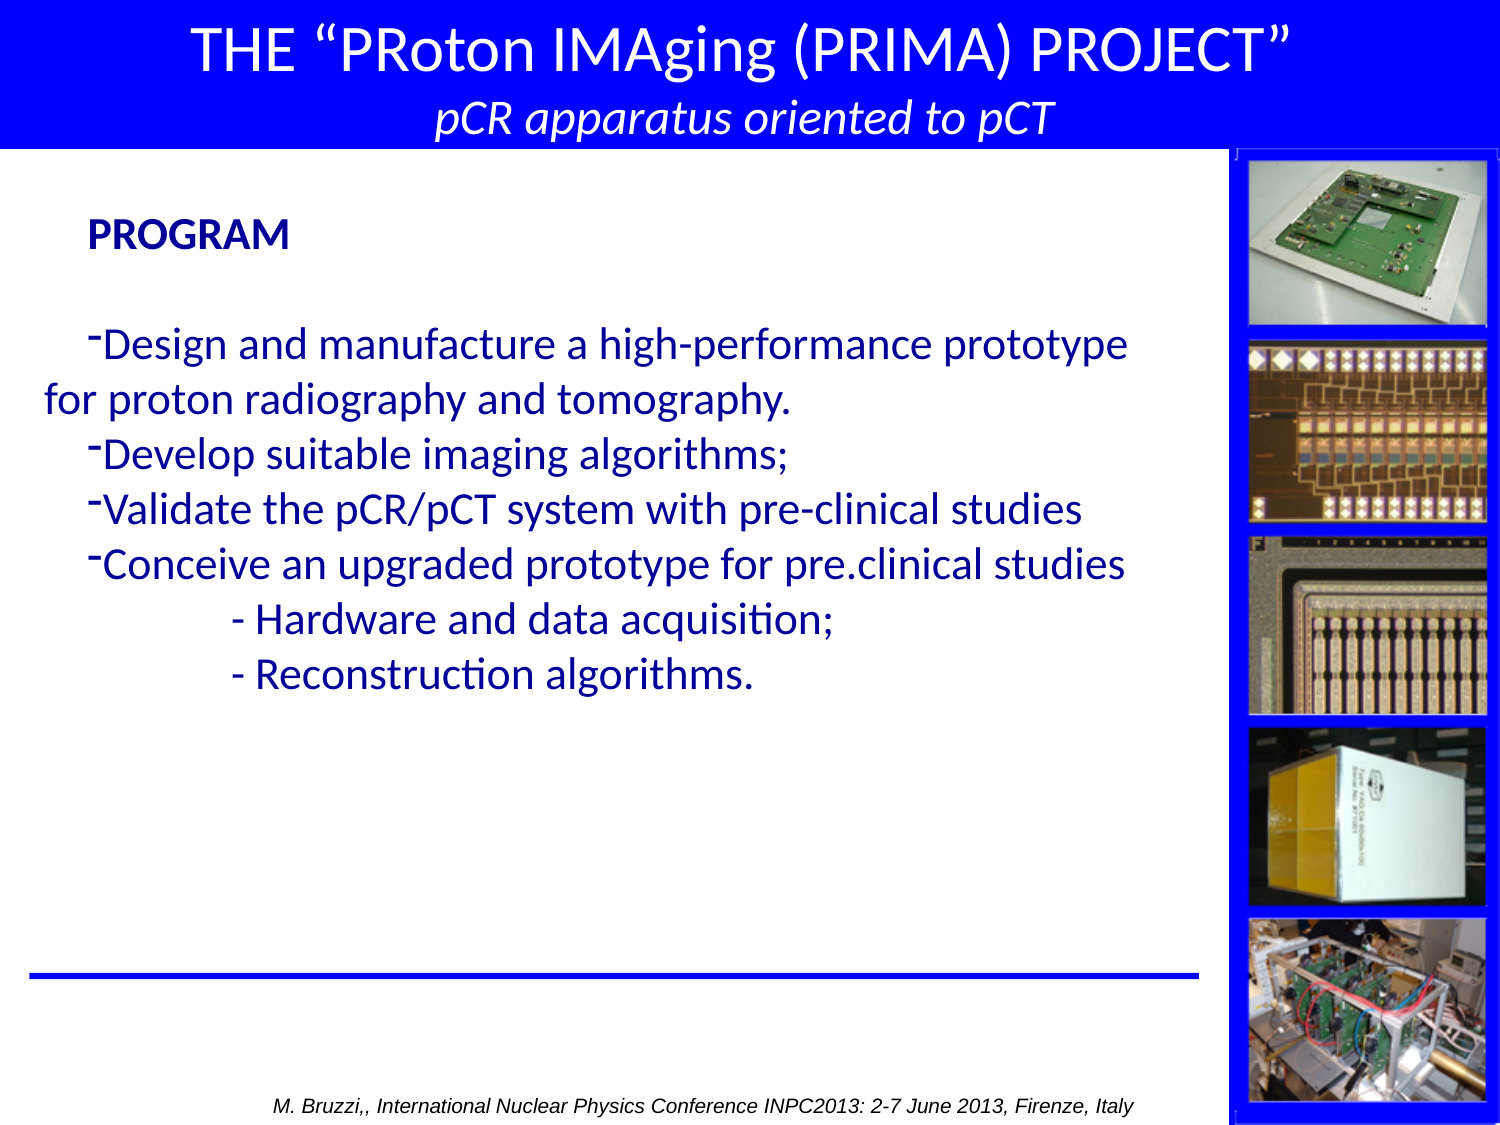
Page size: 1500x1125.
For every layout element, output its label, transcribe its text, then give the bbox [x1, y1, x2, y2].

text_box M. Bruzzi,, International Nuclear Physics Conference INPC2013: 2-7 June 2013, Firenze, Italy [257, 1084, 1149, 1125]
text_box THE “PRoton IMAging (PRIMA) PROJECT” pCR apparatus oriented to pCT [0, 0, 1500, 149]
text_box PROGRAM Design and manufacture a high-performance prototype for proton radiography and tomography. Develop suitable imaging algorithms; Validate the pCR/pCT system with pre-clinical studies Conceive an upgraded prototype for pre.clinical studies - Hardware and data acquisition; - Reconstruction algorithms. [0, 196, 1164, 761]
picture [1229, 148, 1500, 1125]
